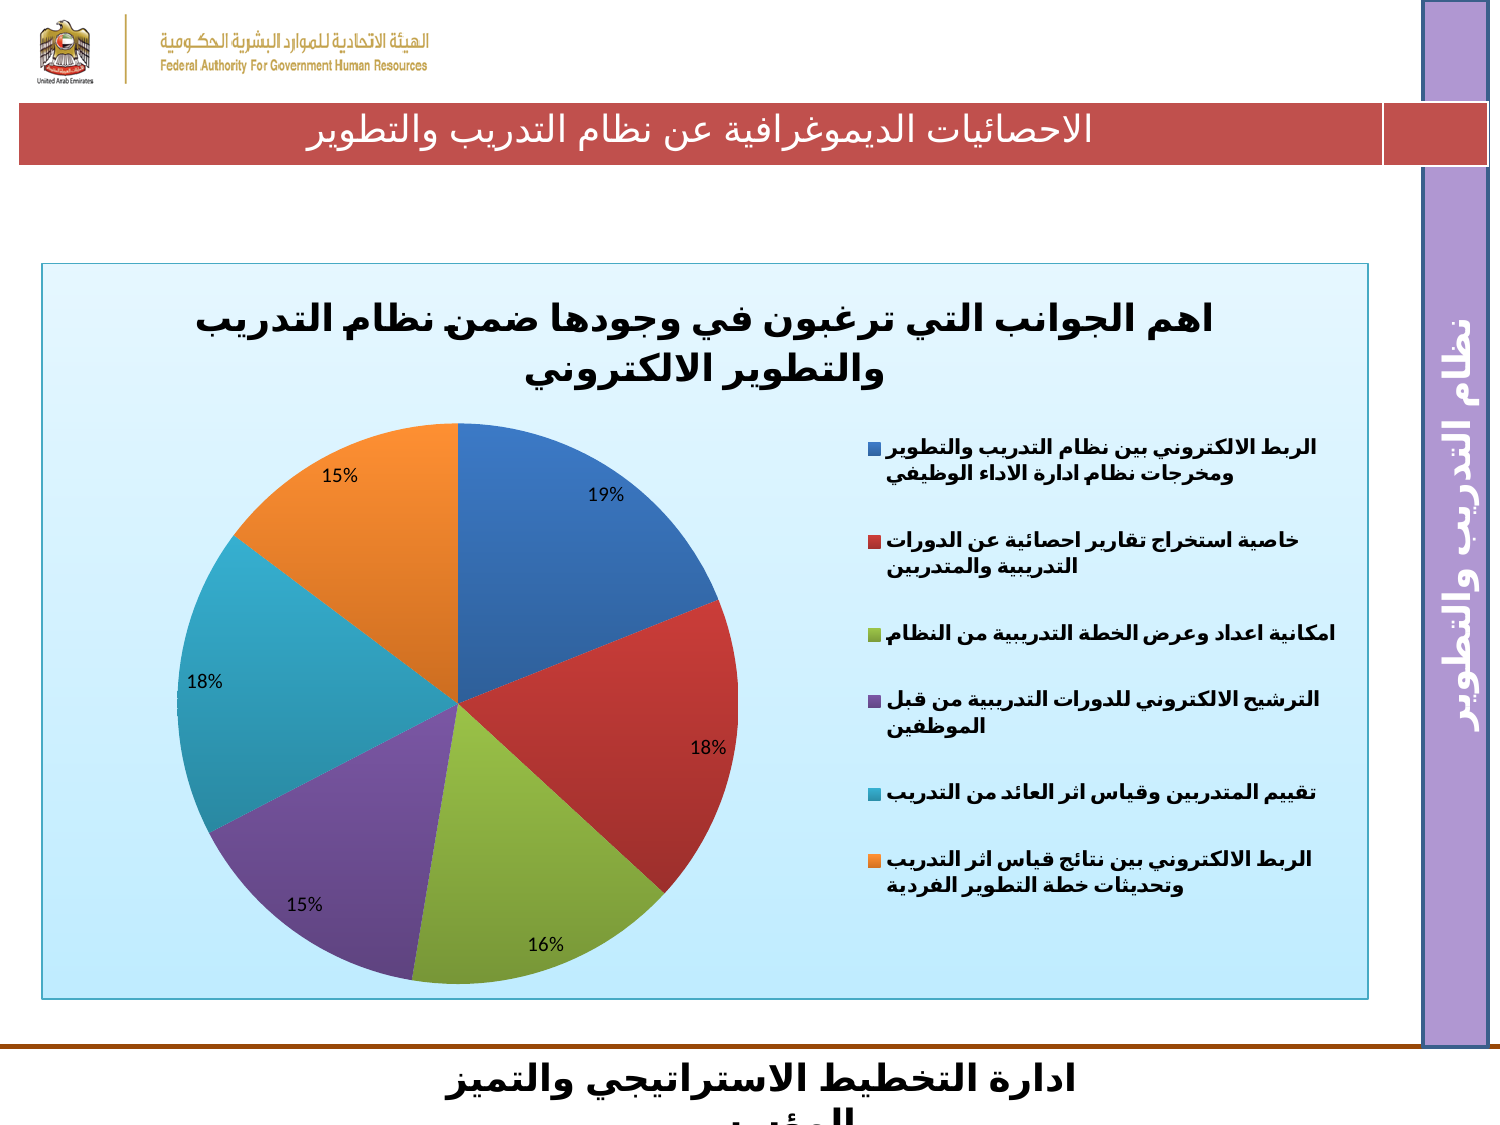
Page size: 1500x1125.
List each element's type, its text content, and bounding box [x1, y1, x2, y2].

picture [0, 0, 466, 99]
text_box نظام التدريب والتطوير [1421, 0, 1490, 1049]
table_header [1384, 103, 1487, 165]
chart [41, 262, 1369, 1000]
table_header الاحصائيات الديموغرافية عن نظام التدريب والتطوير [19, 103, 1382, 165]
